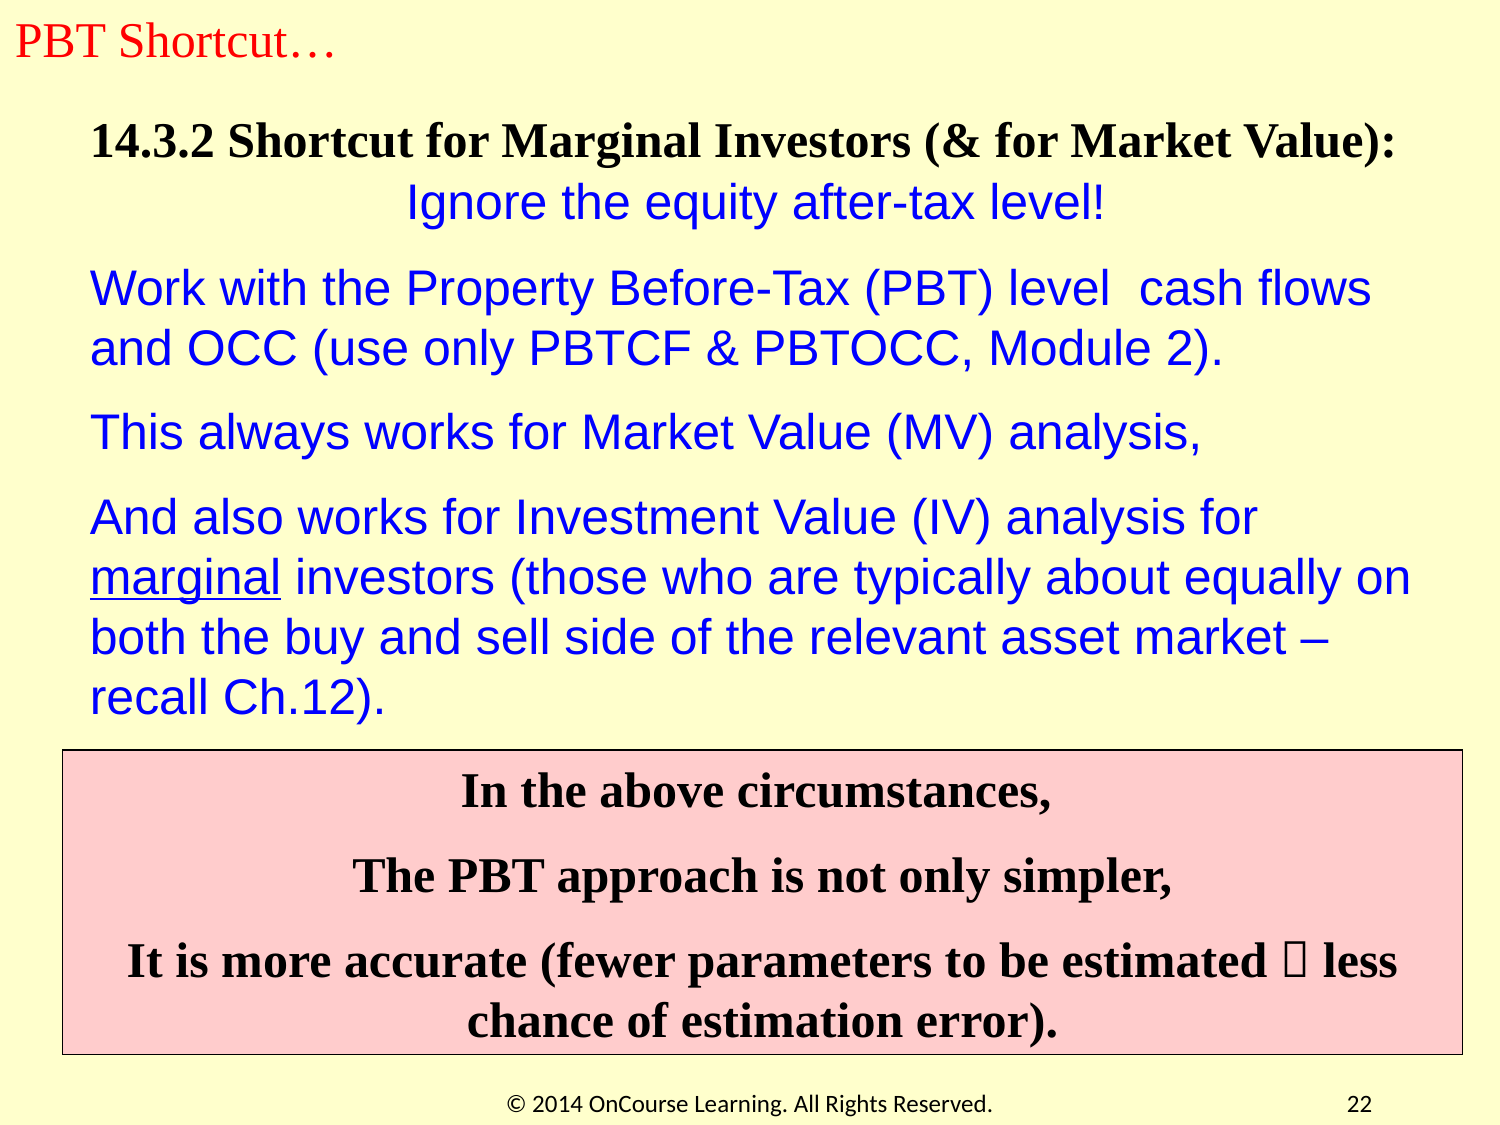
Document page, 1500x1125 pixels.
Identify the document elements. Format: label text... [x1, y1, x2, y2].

text_box In the above circumstances, The PBT approach is not only simpler, It is more accurate (fewer parameters to be estimated  less chance of estimation error). [62, 749, 1463, 1055]
slide_number 22 [1074, 1055, 1388, 1125]
text_box 14.3.2 Shortcut for Marginal Investors (& for Market Value): [74, 99, 1425, 162]
text_box PBT Shortcut… [0, 0, 575, 75]
text_box Ignore the equity after-tax level! Work with the Property Before-Tax (PBT) level cash flows and OCC (use only PBTCF & PBTOCC, Module 2). This always works for Market Value (MV) analysis, And also works for Investment Value (IV) analysis for marginal investors (those who are typically about equally on both the buy and sell side of the relevant asset market – recall Ch.12). [74, 162, 1438, 733]
footer © 2014 OnCourse Learning. All Rights Reserved. [450, 1050, 1050, 1125]
